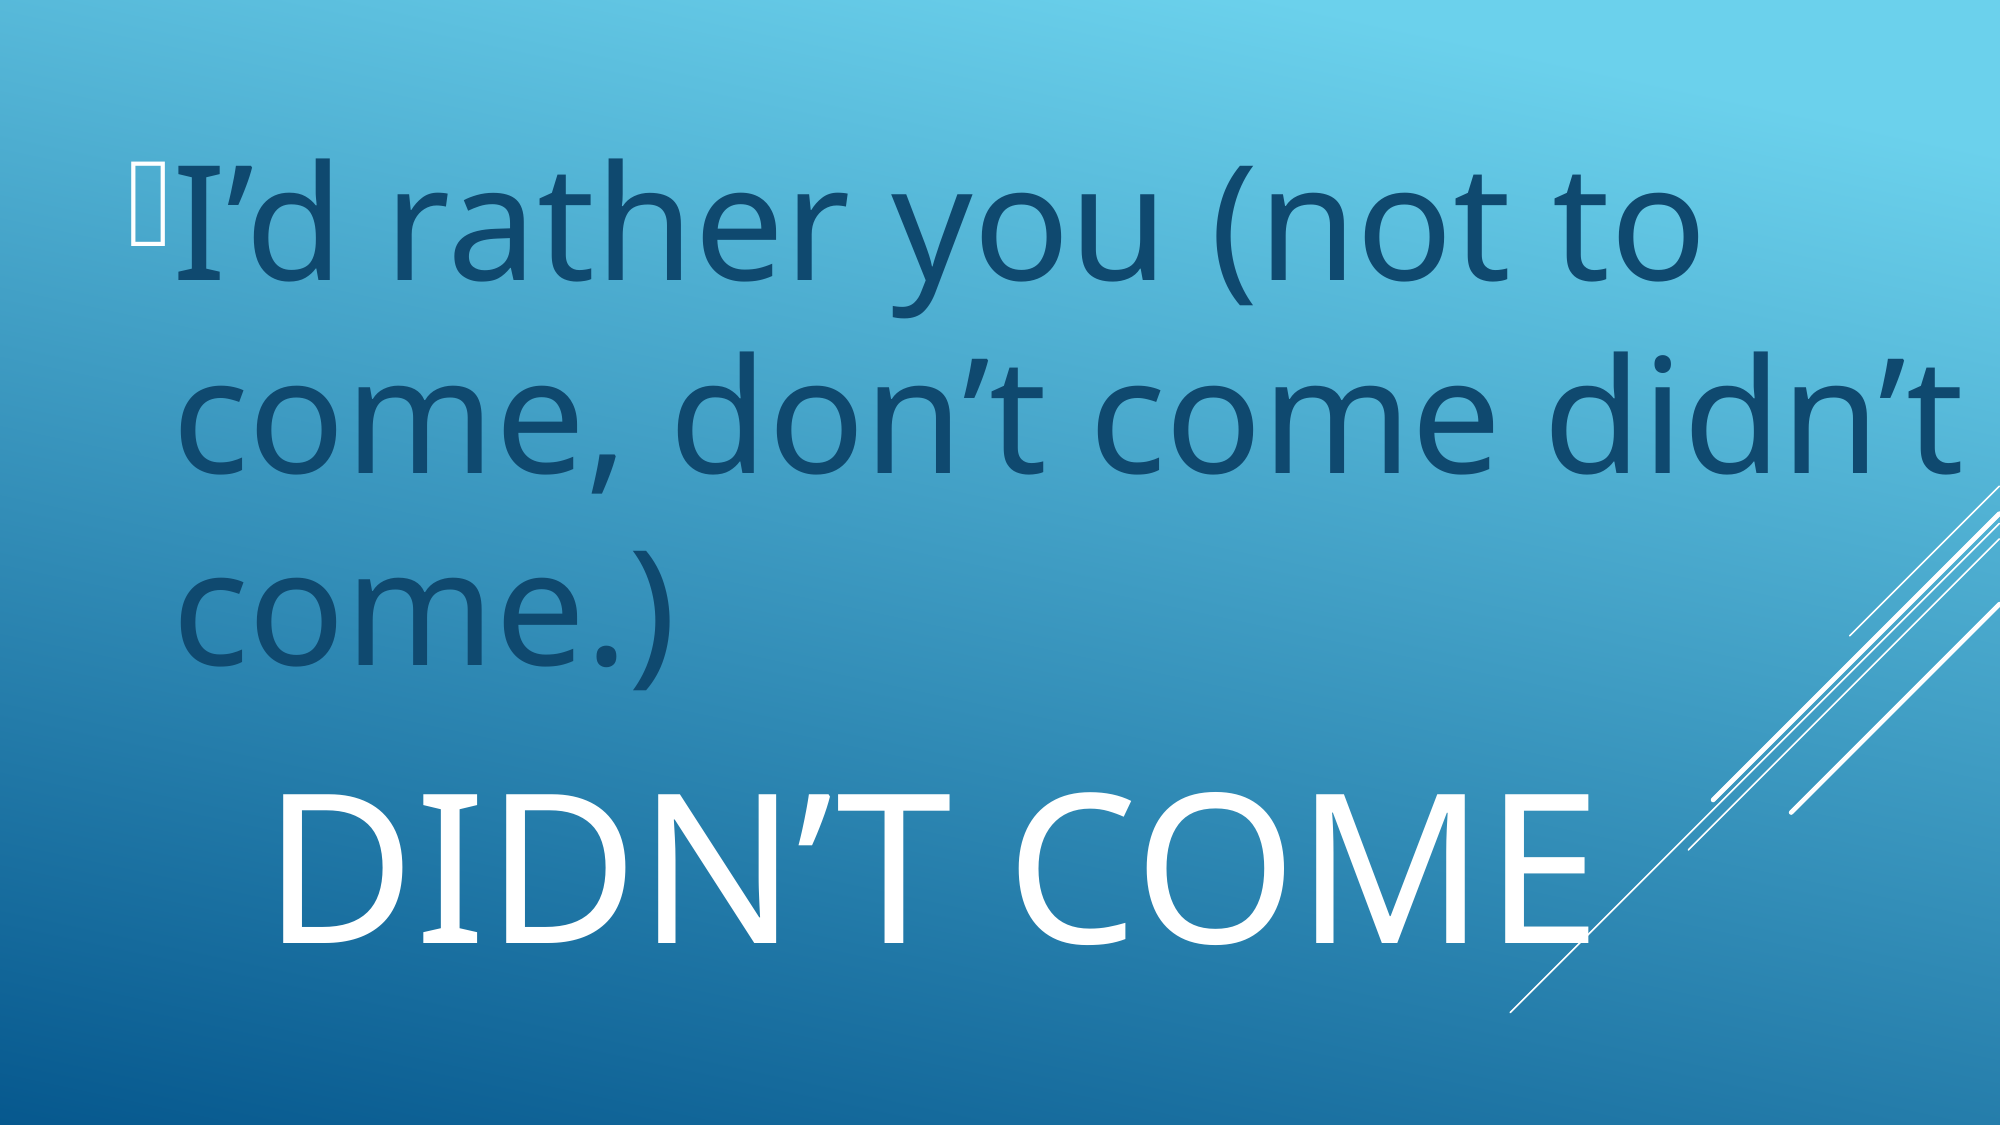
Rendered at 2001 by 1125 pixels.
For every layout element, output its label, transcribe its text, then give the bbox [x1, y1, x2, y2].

list I’d rather you (not to come, don’t come didn’t come.) [112, 112, 2000, 706]
title Didn’t come [112, 736, 1754, 984]
